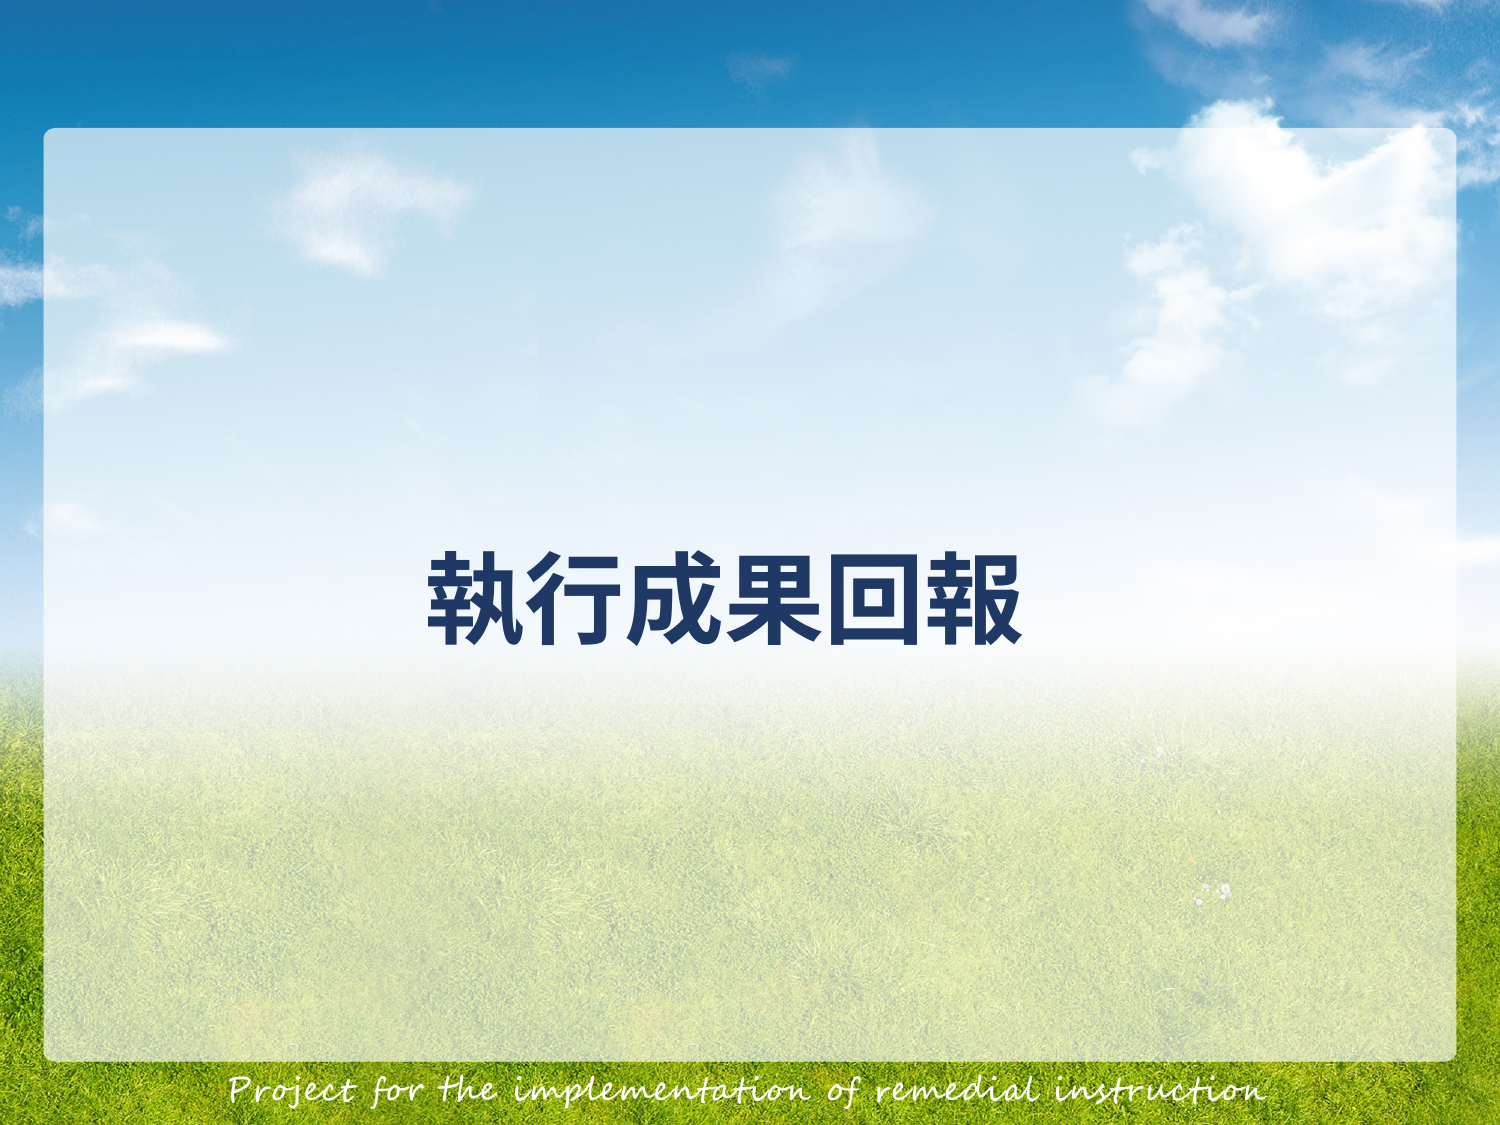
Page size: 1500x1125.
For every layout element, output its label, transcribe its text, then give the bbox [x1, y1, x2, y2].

title 執行成果回報 [49, 422, 1400, 787]
picture [0, 0, 1500, 1125]
